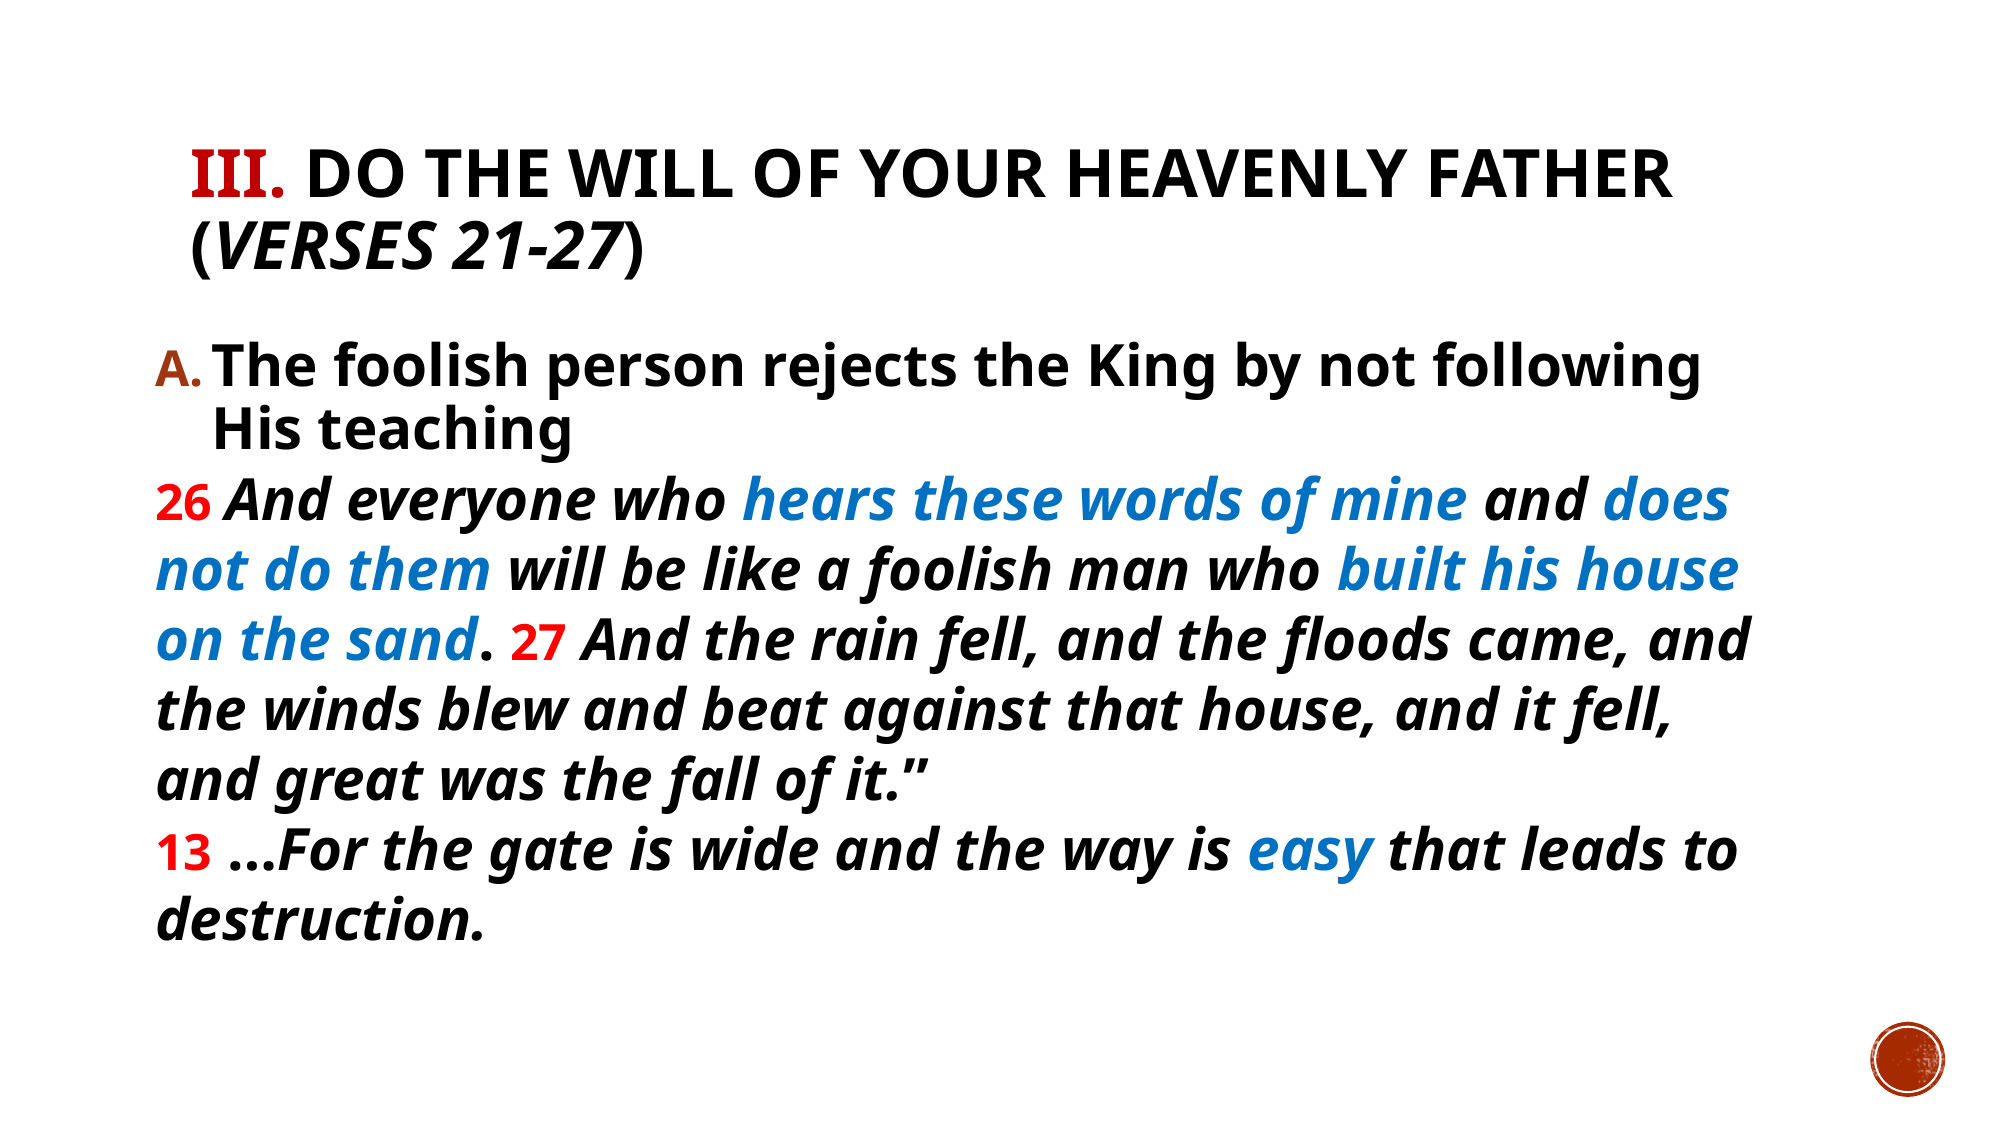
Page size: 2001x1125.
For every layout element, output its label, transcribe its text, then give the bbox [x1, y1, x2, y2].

title III. Do the will of your heavenly Father (verses 21-27) [175, 79, 1826, 344]
list The foolish person rejects the King by not following His teaching 26 And everyone who hears these words of mine and does not do them will be like a foolish man who built his house on the sand. 27 And the rain fell, and the floods came, and the winds blew and beat against that house, and it fell, and great was the fall of it.” 13 …For the gate is wide and the way is easy that leads to destruction. [140, 328, 1791, 1106]
